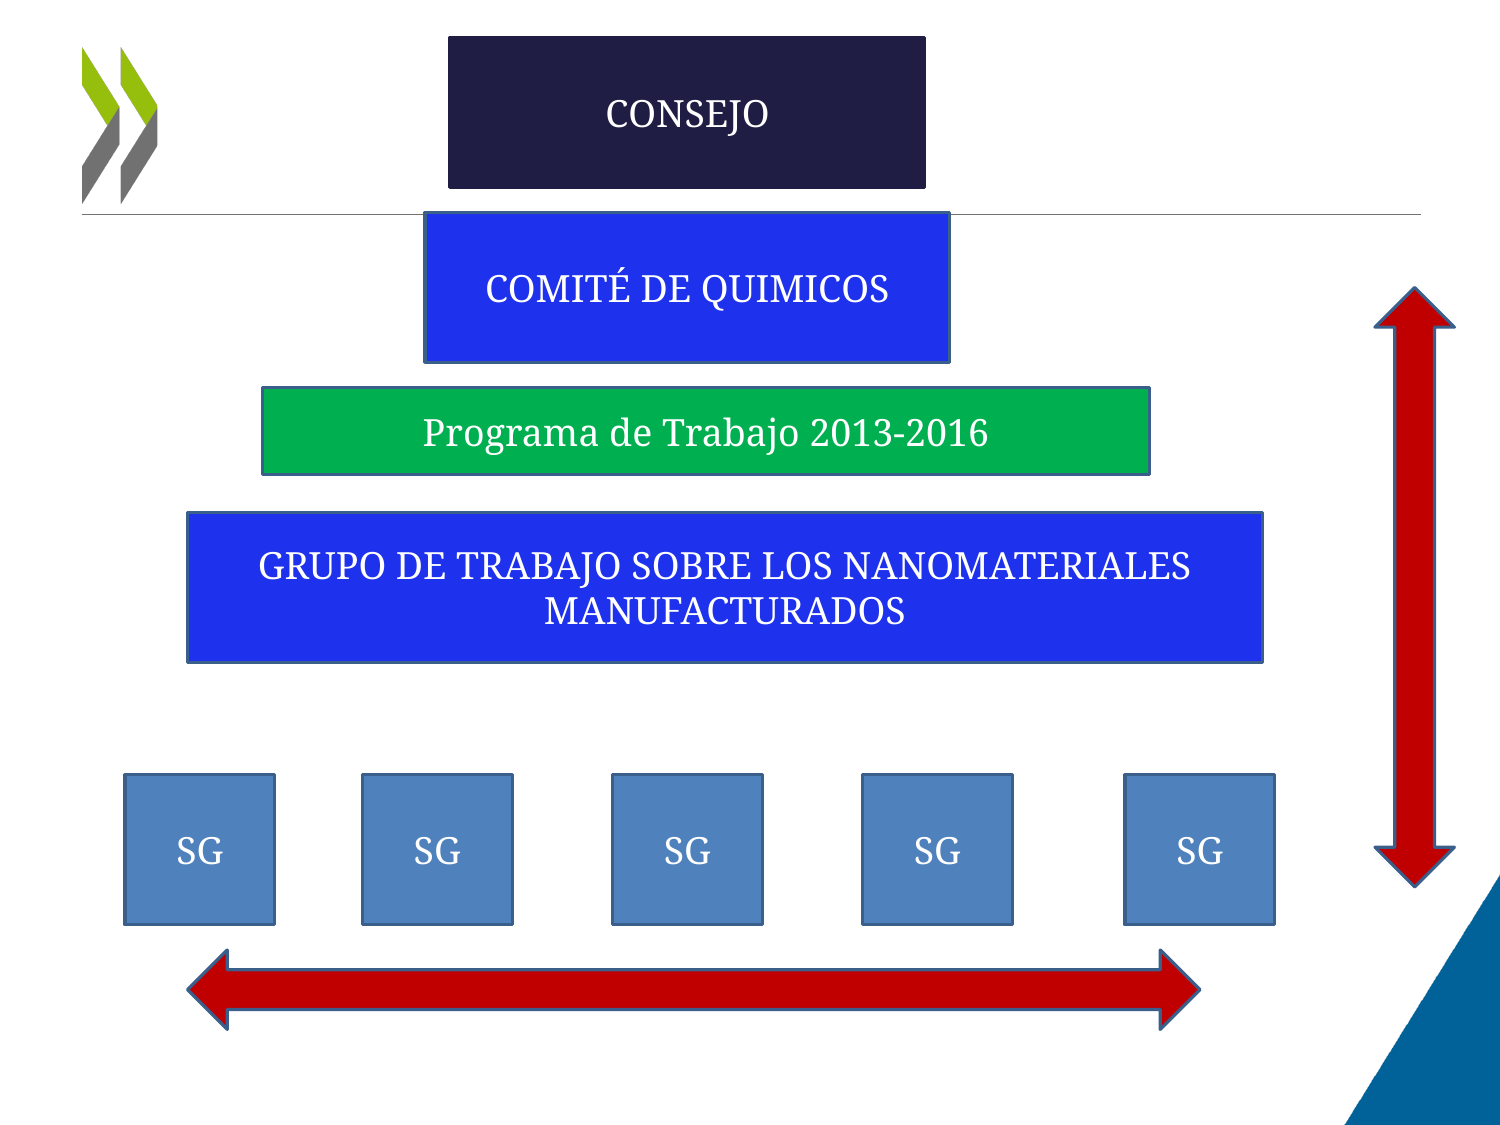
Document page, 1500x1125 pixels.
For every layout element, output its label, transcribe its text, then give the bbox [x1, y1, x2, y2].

text_box [186, 948, 1202, 1031]
text_box SG [611, 773, 764, 926]
text_box Programa de Trabajo 2013-2016 [261, 386, 1151, 476]
picture [1344, 874, 1500, 1125]
text_box COMITÉ DE QUIMICOS [423, 211, 951, 364]
text_box GRUPO DE TRABAJO SOBRE LOS NANOMATERIALES MANUFACTURADOS [186, 511, 1264, 664]
text_box CONSEJO [448, 36, 926, 189]
text_box [1373, 286, 1456, 889]
text_box SG [361, 773, 514, 926]
text_box SG [861, 773, 1014, 926]
text_box SG [1123, 773, 1276, 926]
text_box SG [123, 773, 276, 926]
